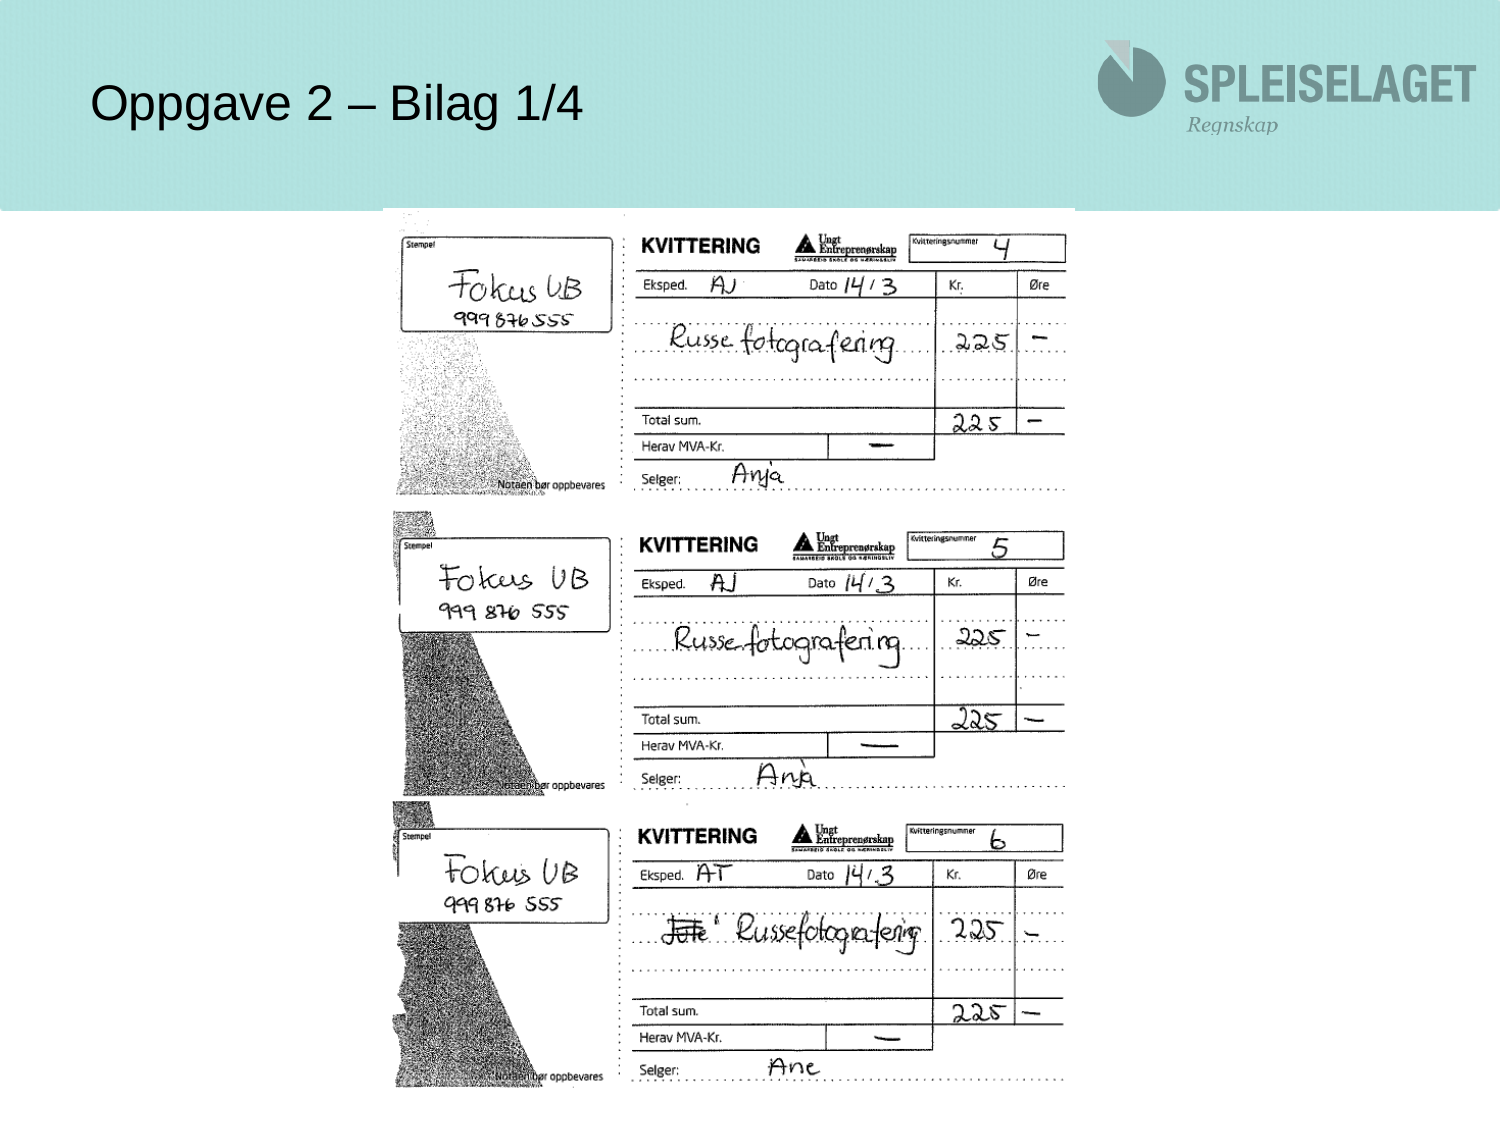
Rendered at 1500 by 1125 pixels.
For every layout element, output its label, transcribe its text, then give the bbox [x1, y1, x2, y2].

title Oppgave 2 – Bilag 1/4 [75, 26, 1055, 174]
picture [0, 0, 1500, 211]
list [383, 207, 1075, 1104]
